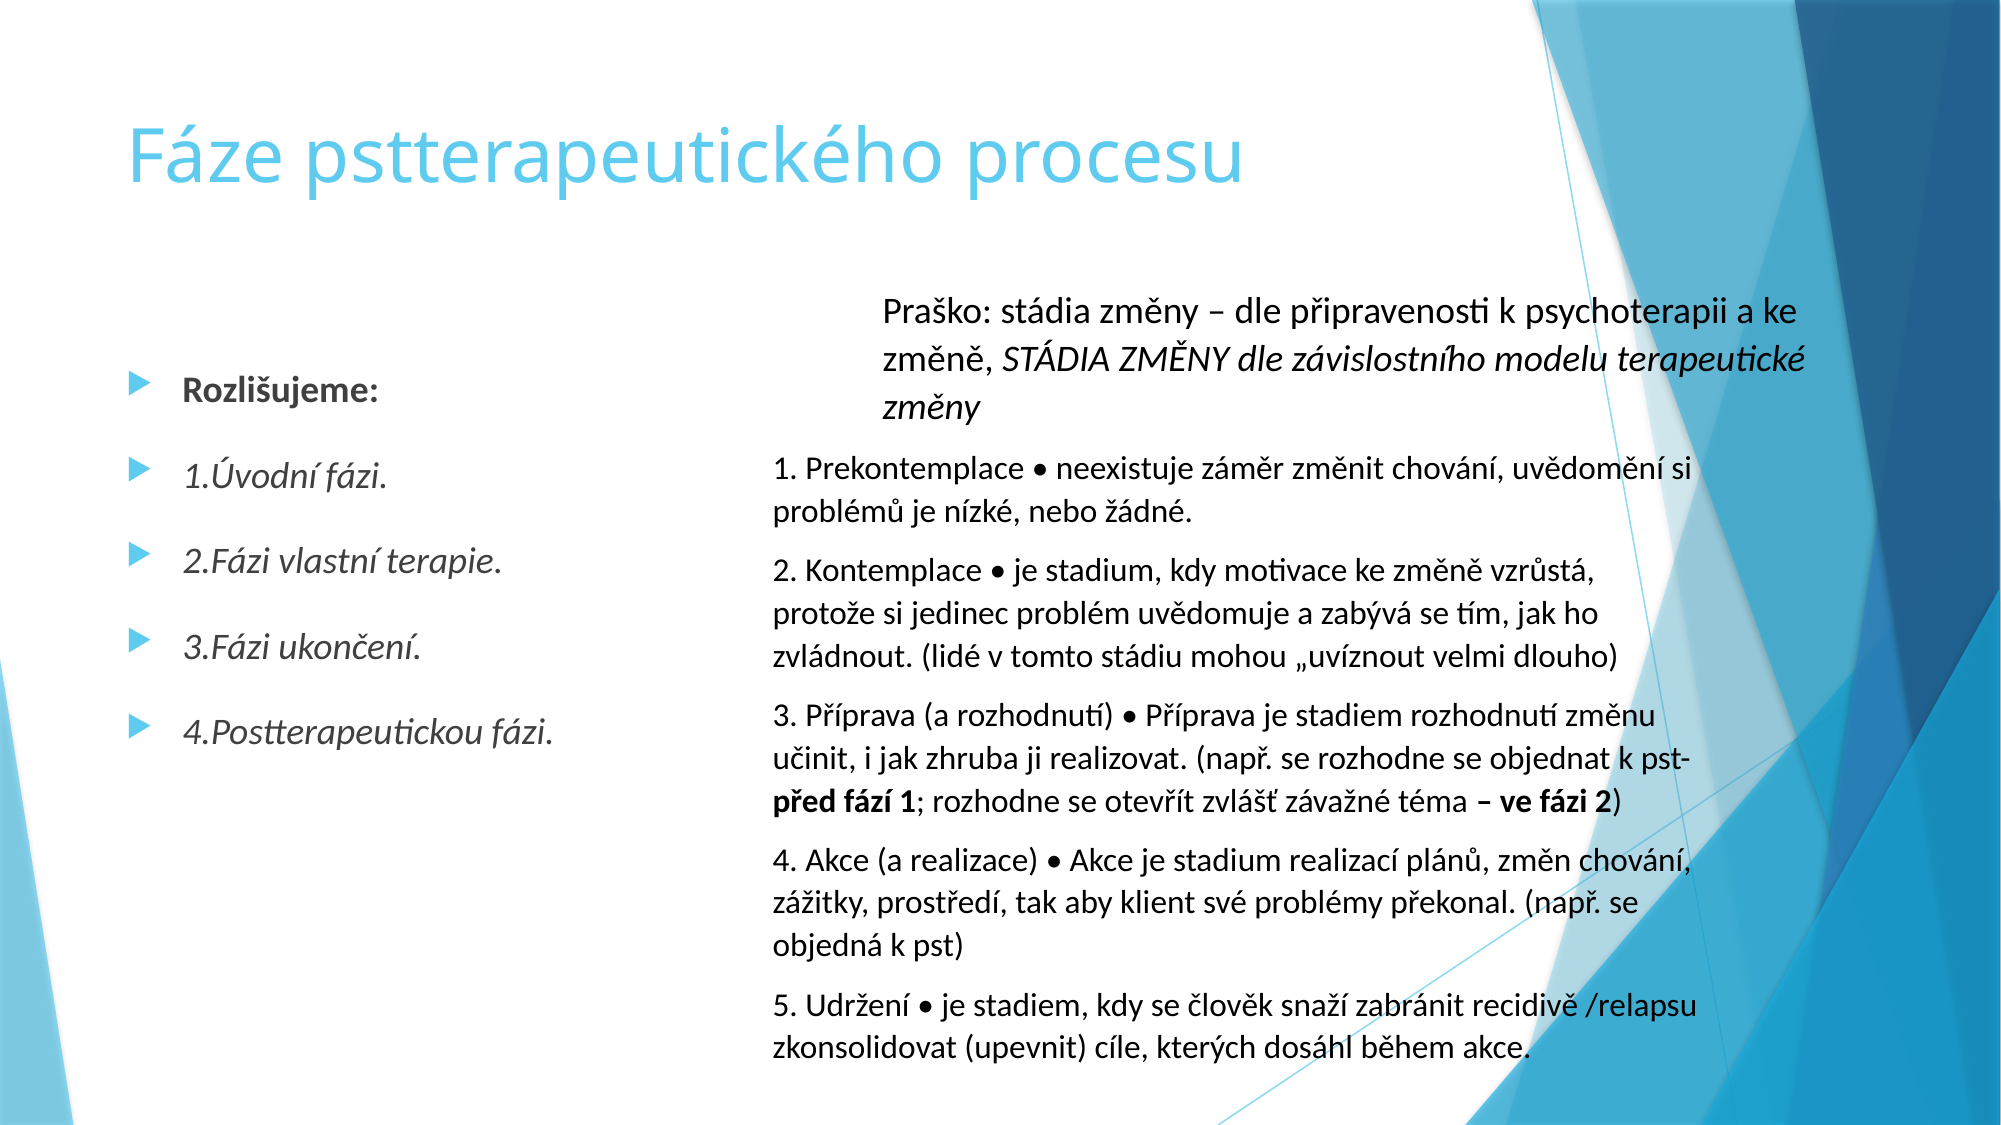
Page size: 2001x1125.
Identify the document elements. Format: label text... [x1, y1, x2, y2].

text_box Praško: stádia změny – dle připravenosti k psychoterapii a ke změně, STÁDIA ZMĚNY dle závislostního modelu terapeutické změny [867, 275, 1868, 435]
text_box 1. Prekontemplace • neexistuje záměr změnit chování, uvědomění si problémů je nízké, nebo žádné. 2. Kontemplace • je stadium, kdy motivace ke změně vzrůstá, protože si jedinec problém uvědomuje a zabývá se tím, jak ho zvládnout. (lidé v tomto stádiu mohou „uvíznout velmi dlouho) 3. Příprava (a rozhodnutí) • Příprava je stadiem rozhodnutí změnu učinit, i jak zhruba ji realizovat. (např. se rozhodne se objednat k pst- před fází 1; rozhodne se otevřít zvlášť závažné téma – ve fázi 2) 4. Akce (a realizace) • Akce je stadium realizací plánů, změn chování, zážitky, prostředí, tak aby klient své problémy překonal. (např. se objedná k pst) 5. Udržení • je stadiem, kdy se člověk snaží zabránit recidivě /relapsu zkonsolidovat (upevnit) cíle, kterých dosáhl během akce. [720, 436, 1721, 1073]
list Rozlišujeme: 1.Úvodní fázi. 2.Fázi vlastní terapie. 3.Fázi ukončení. 4.Postterapeutickou fázi. [111, 354, 1522, 992]
title Fáze pstterapeutického procesu [111, 99, 1522, 317]
